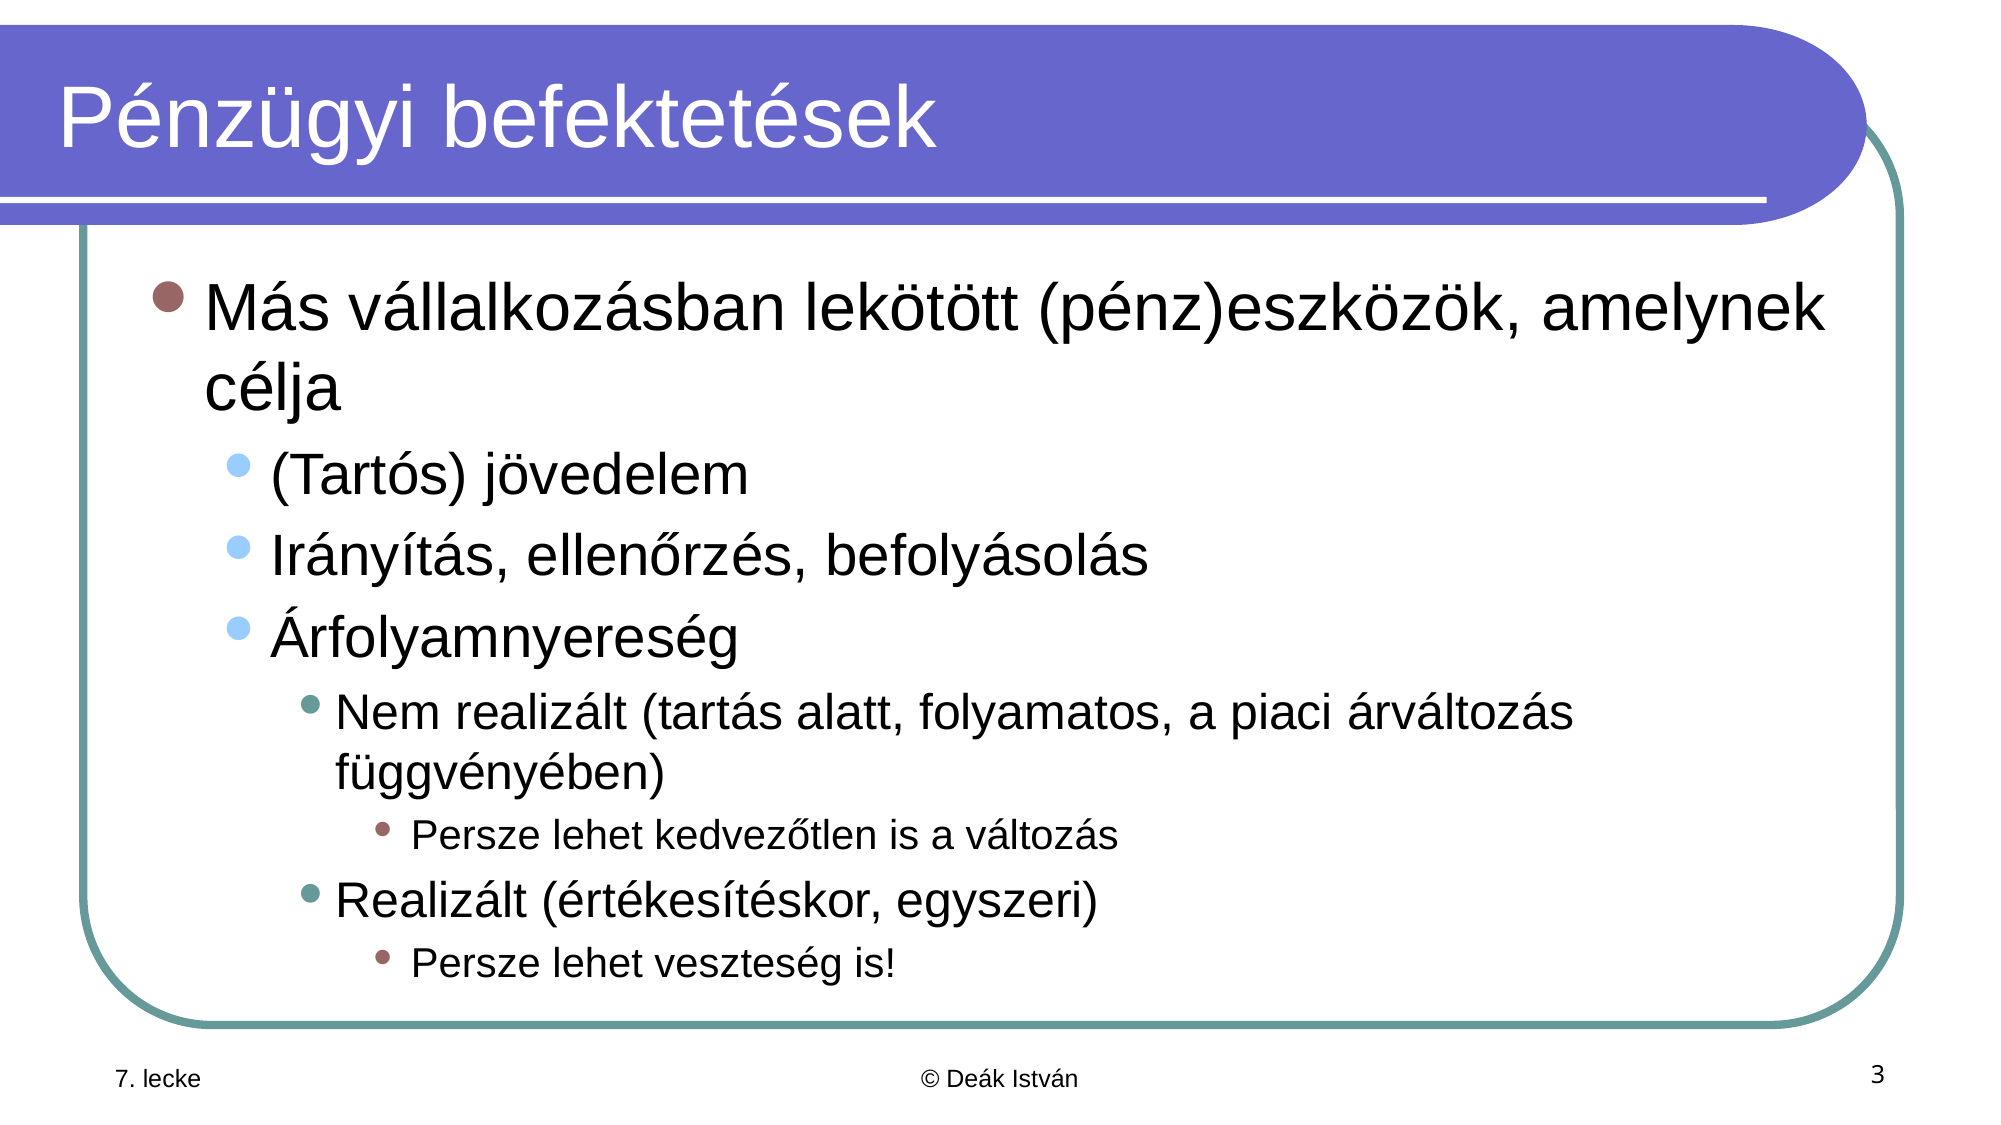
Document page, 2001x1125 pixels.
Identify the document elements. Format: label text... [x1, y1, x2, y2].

footer © Deák István [683, 1025, 1317, 1100]
slide_number 7. lecke [99, 1025, 567, 1100]
title Pénzügyi befektetések [42, 37, 1796, 188]
list Más vállalkozásban lekötött (pénz)eszközök, amelynek célja (Tartós) jövedelem Irányítás, ellenőrzés, befolyásolás Árfolyamnyereség Nem realizált (tartás alatt, folyamatos, a piaci árváltozás függvényében) Persze lehet kedvezőtlen is a változás Realizált (értékesítéskor, egyszeri) Persze lehet veszteség is! [133, 262, 1867, 988]
slide_number 3 [1433, 1025, 1900, 1100]
